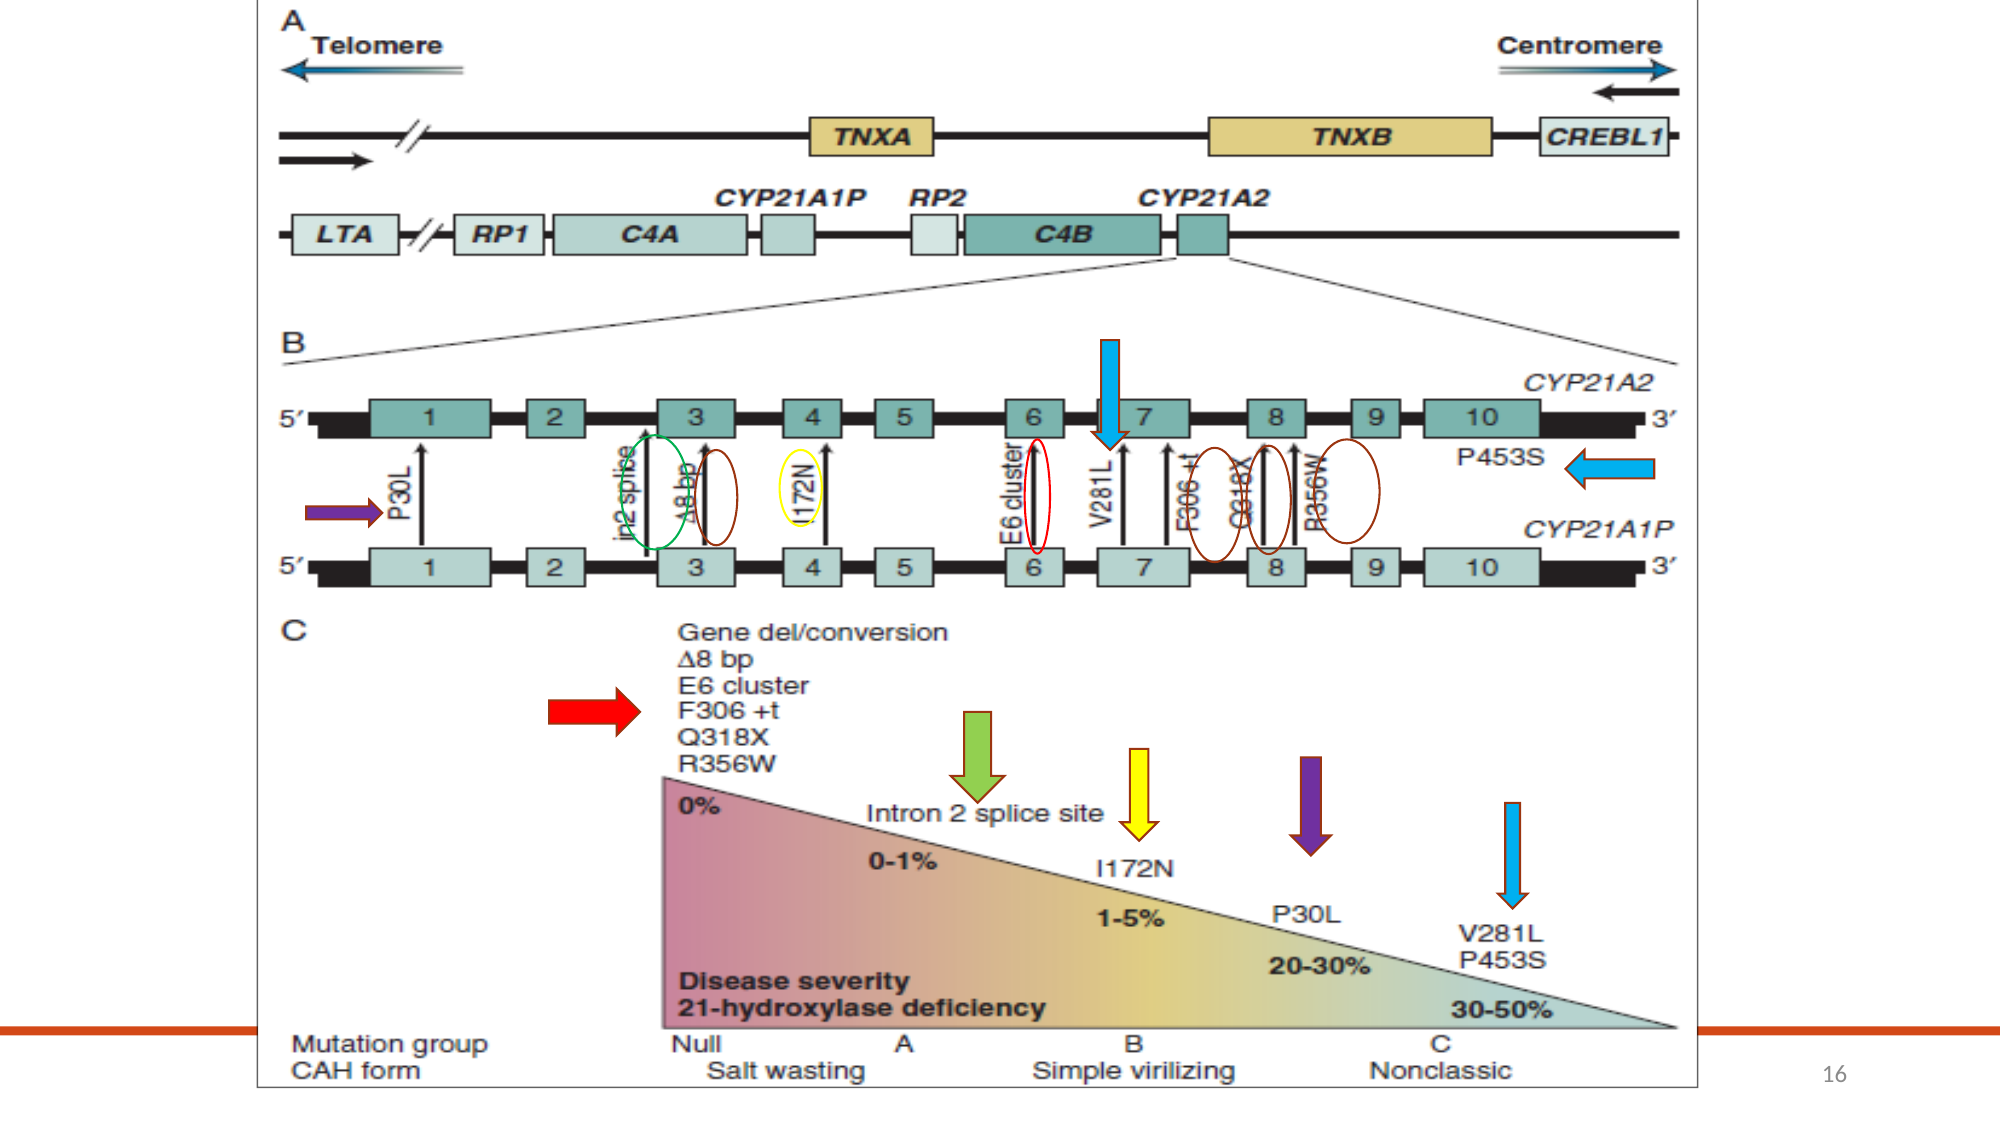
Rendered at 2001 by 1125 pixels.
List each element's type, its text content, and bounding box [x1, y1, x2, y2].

slide_number 16 [1412, 1042, 1863, 1103]
picture [258, 0, 1697, 1087]
